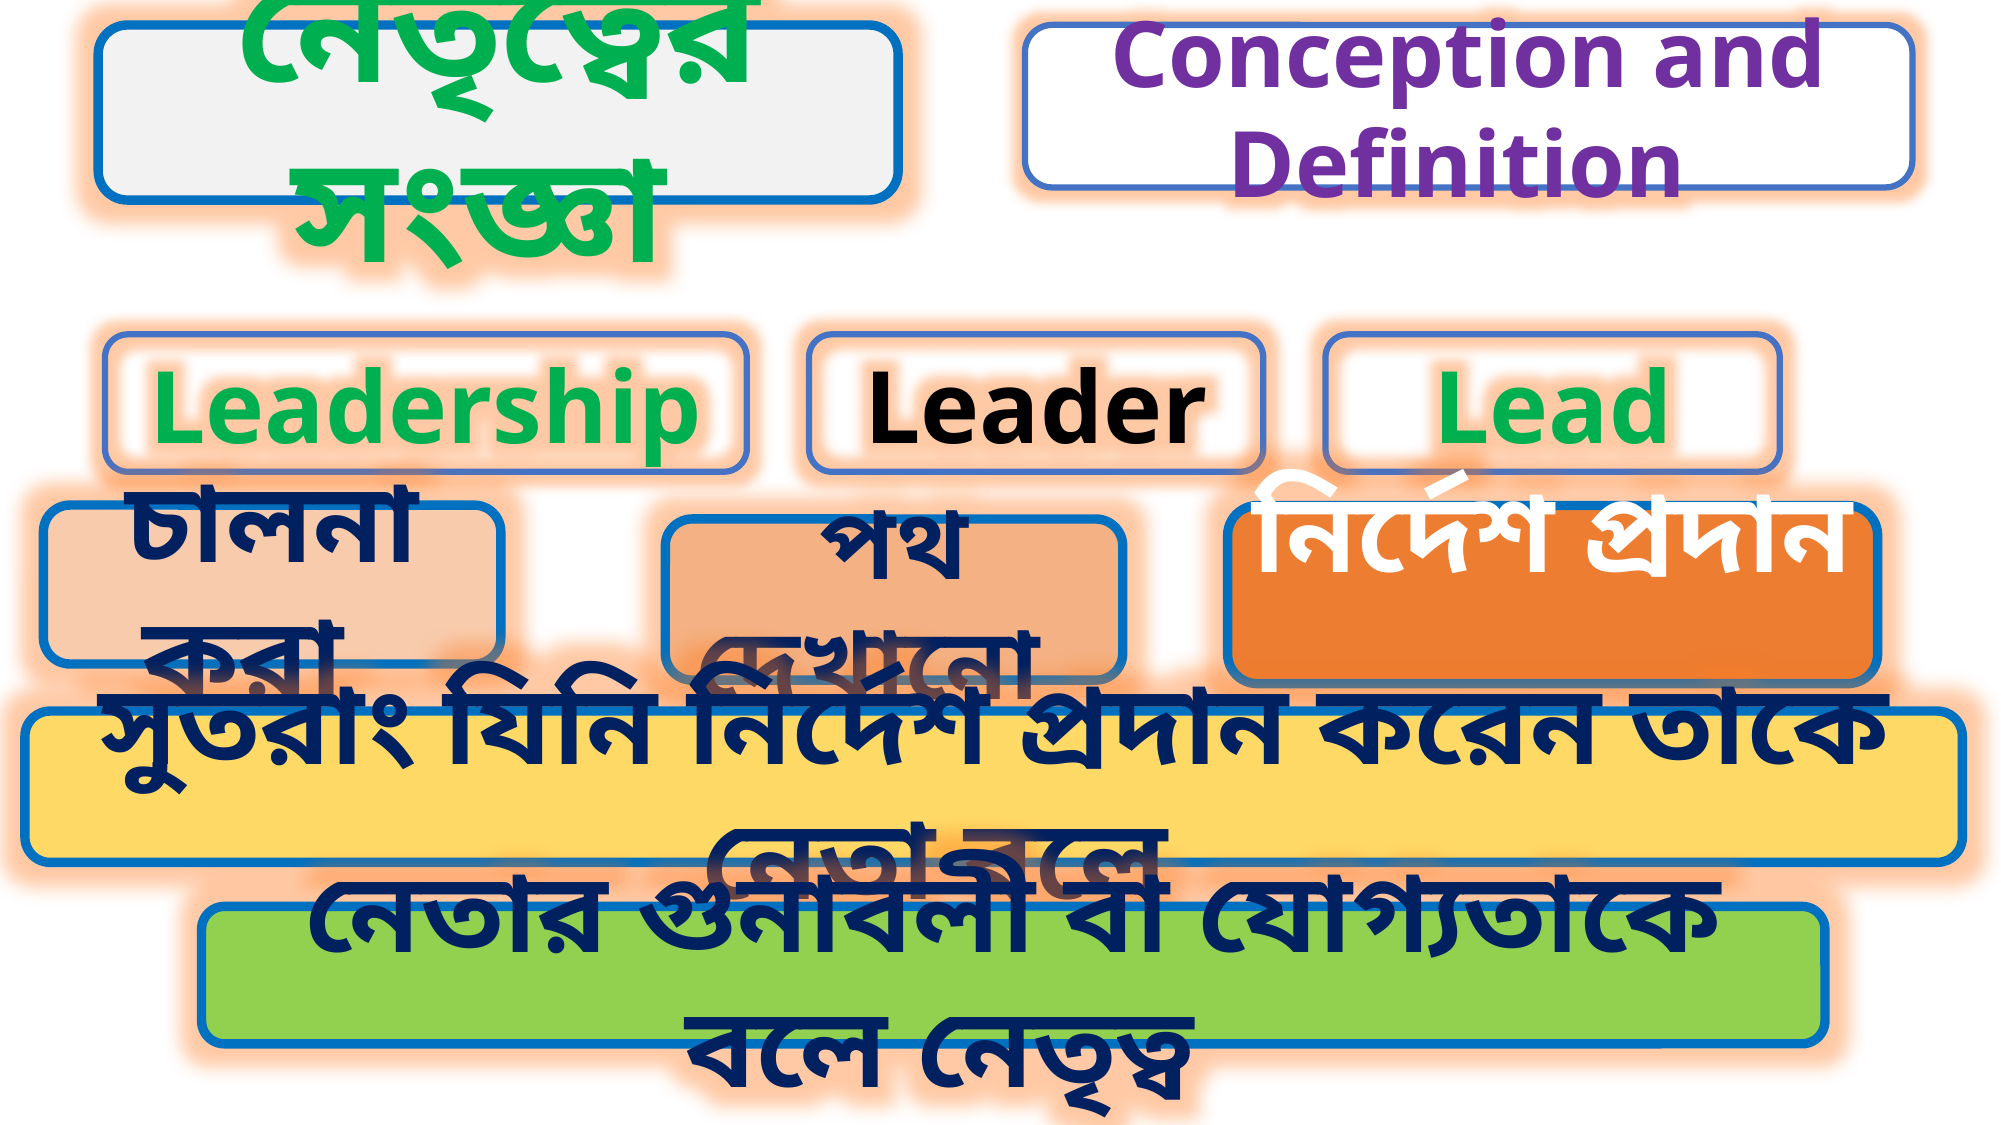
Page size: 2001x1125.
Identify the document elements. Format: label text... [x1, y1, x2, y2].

text_box নেতার গুনাবলী বা যোগ্যতাকে বলে নেতৃত্ব [200, 905, 1827, 1045]
text_box নির্দেশ প্রদান [1226, 504, 1879, 679]
text_box নেতৃত্বের সংজ্ঞা [97, 23, 900, 202]
text_box Leadership [103, 333, 748, 473]
text_box চালনা করা [42, 504, 502, 666]
text_box Lead [1324, 333, 1781, 473]
text_box পথ দেখানো [664, 517, 1124, 679]
text_box Leader [807, 333, 1265, 473]
text_box Conception and Definition [1023, 23, 1914, 189]
text_box সুতরাং যিনি নির্দেশ প্রদান করেন তাকে নেতা বলে [23, 709, 1964, 864]
